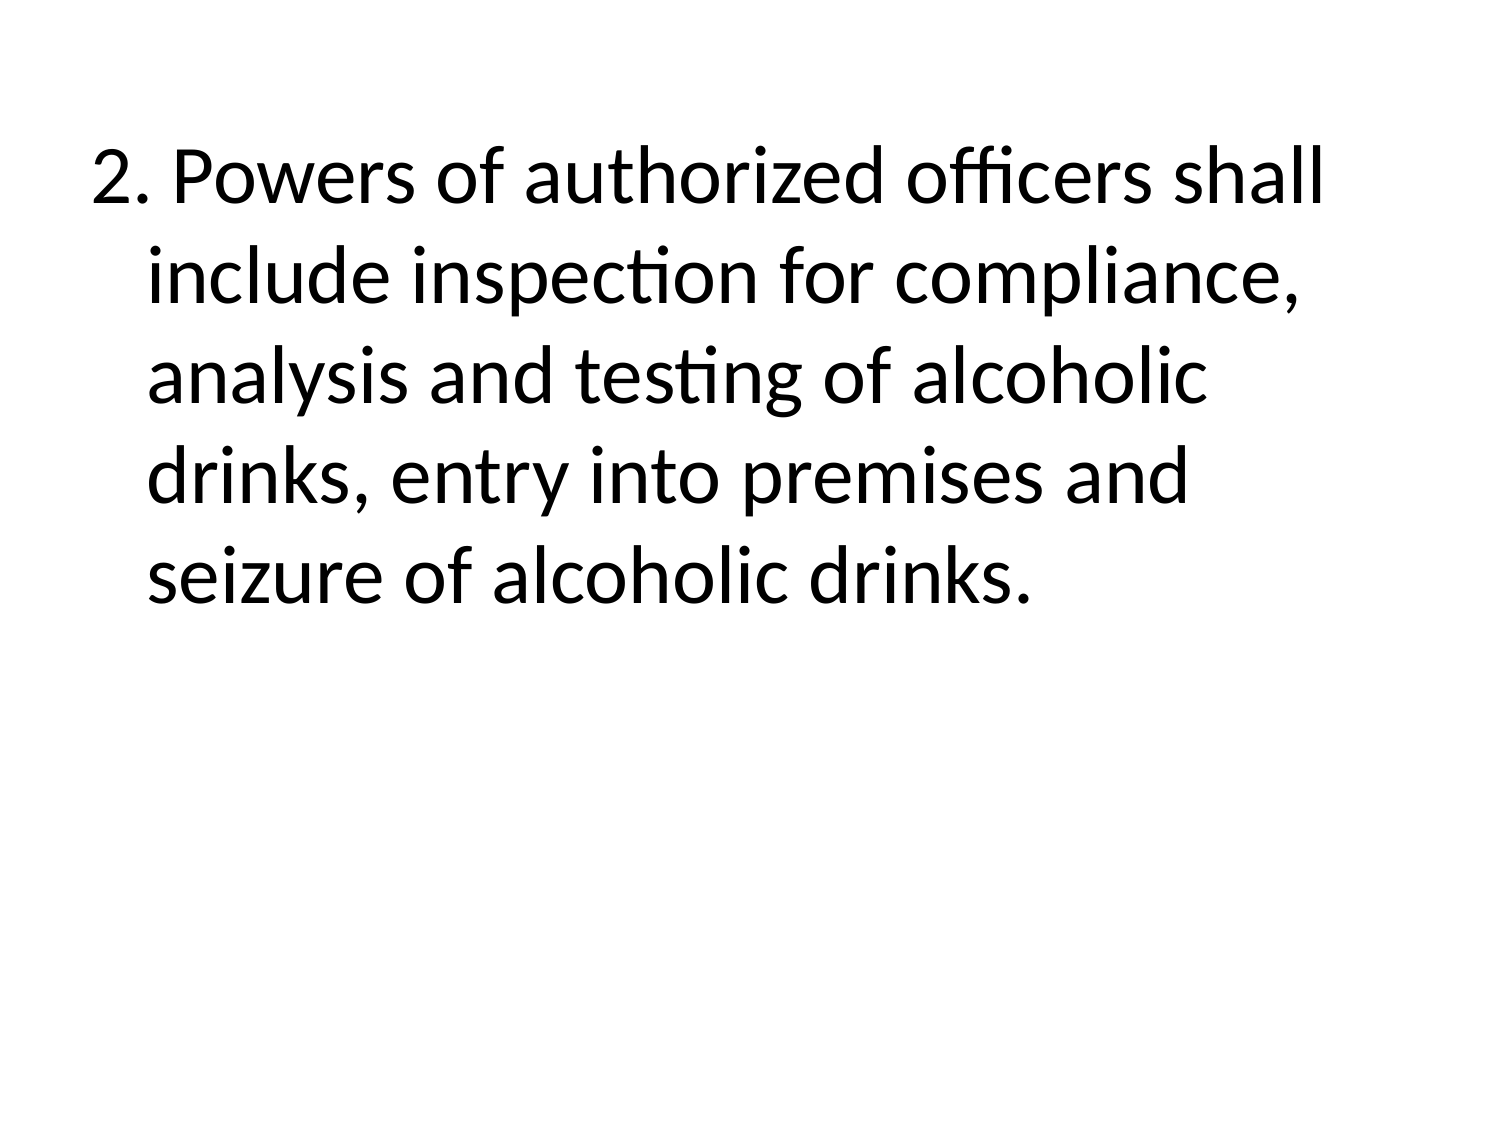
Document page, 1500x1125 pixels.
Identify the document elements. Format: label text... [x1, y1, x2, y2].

list 2. Powers of authorized officers shall include inspection for compliance, analysis and testing of alcoholic drinks, entry into premises and seizure of alcoholic drinks. [74, 112, 1426, 1006]
